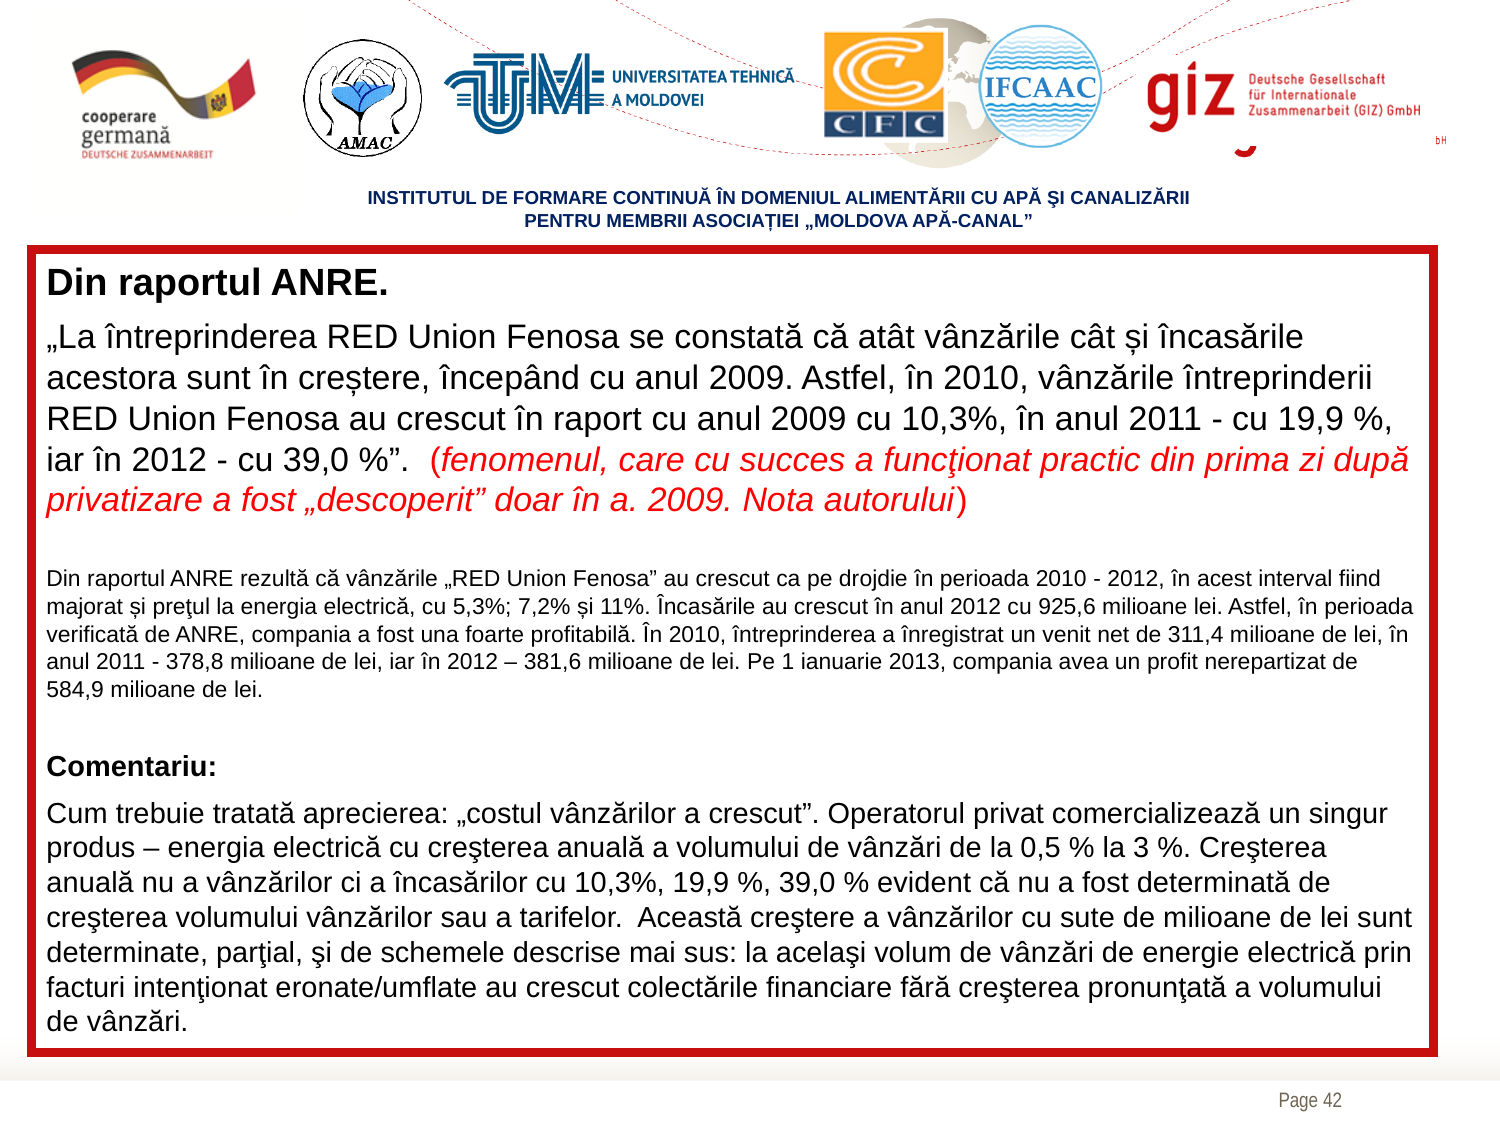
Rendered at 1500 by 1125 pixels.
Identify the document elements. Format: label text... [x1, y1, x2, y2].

picture [0, 959, 1500, 1081]
list Din raportul ANRE. „La întreprinderea RED Union Fenosa se constată că atât vânzările cât și încasările acestora sunt în creștere, începând cu anul 2009. Astfel, în 2010, vânzările întreprinderii RED Union Fenosa au crescut în raport cu anul 2009 cu 10,3%, în anul 2011 - cu 19,9 %, iar în 2012 - cu 39,0 %”. (fenomenul, care cu succes a funcţionat practic din prima zi după privatizare a fost „descoperit” doar în a. 2009. Nota autorului) Din raportul ANRE rezultă că vânzările „RED Union Fenosa” au crescut ca pe drojdie în perioada 2010 - 2012, în acest interval fiind majorat și preţul la energia electrică, cu 5,3%; 7,2% și 11%. Încasările au crescut în anul 2012 cu 925,6 milioane lei. Astfel, în perioada verificată de ANRE, compania a fost una foarte profitabilă. În 2010, întreprinderea a înregistrat un venit net de 311,4 milioane de lei, în anul 2011 - 378,8 milioane de lei, iar în 2012 – 381,6 milioane de lei. Pe 1 ianuarie 2013, compania avea un profit nerepartizat de 584,9 milioane de lei. Comentariu: Cum trebuie tratată aprecierea: „costul vânzărilor a crescut”. Operatorul privat comercializează un singur produs – energia electrică cu creşterea anuală a volumului de vânzări de la 0,5 % la 3 %. Creşterea anuală nu a vânzărilor ci a încasărilor cu 10,3%, 19,9 %, 39,0 % evident că nu a fost determinată de creşterea volumului vânzărilor sau a tarifelor. Această creştere a vânzărilor cu sute de milioane de lei sunt determinate, parţial, şi de schemele descrise mai sus: la acelaşi volum de vânzări de energie electrică prin facturi intenţionat eronate/umflate au crescut colectările financiare fără creşterea pronunţată a volumului de vânzări. [29, 248, 1436, 1054]
picture [0, 0, 1500, 213]
text_box INSTITUTUL DE FORMARE CONTINUĂ ÎN DOMENIUL ALIMENTĂRII CU APĂ ŞI CANALIZĂRII PENTRU MEMBRII ASOCIAȚIEI „MOLDOVA APĂ-CANAL” [190, 128, 1366, 239]
